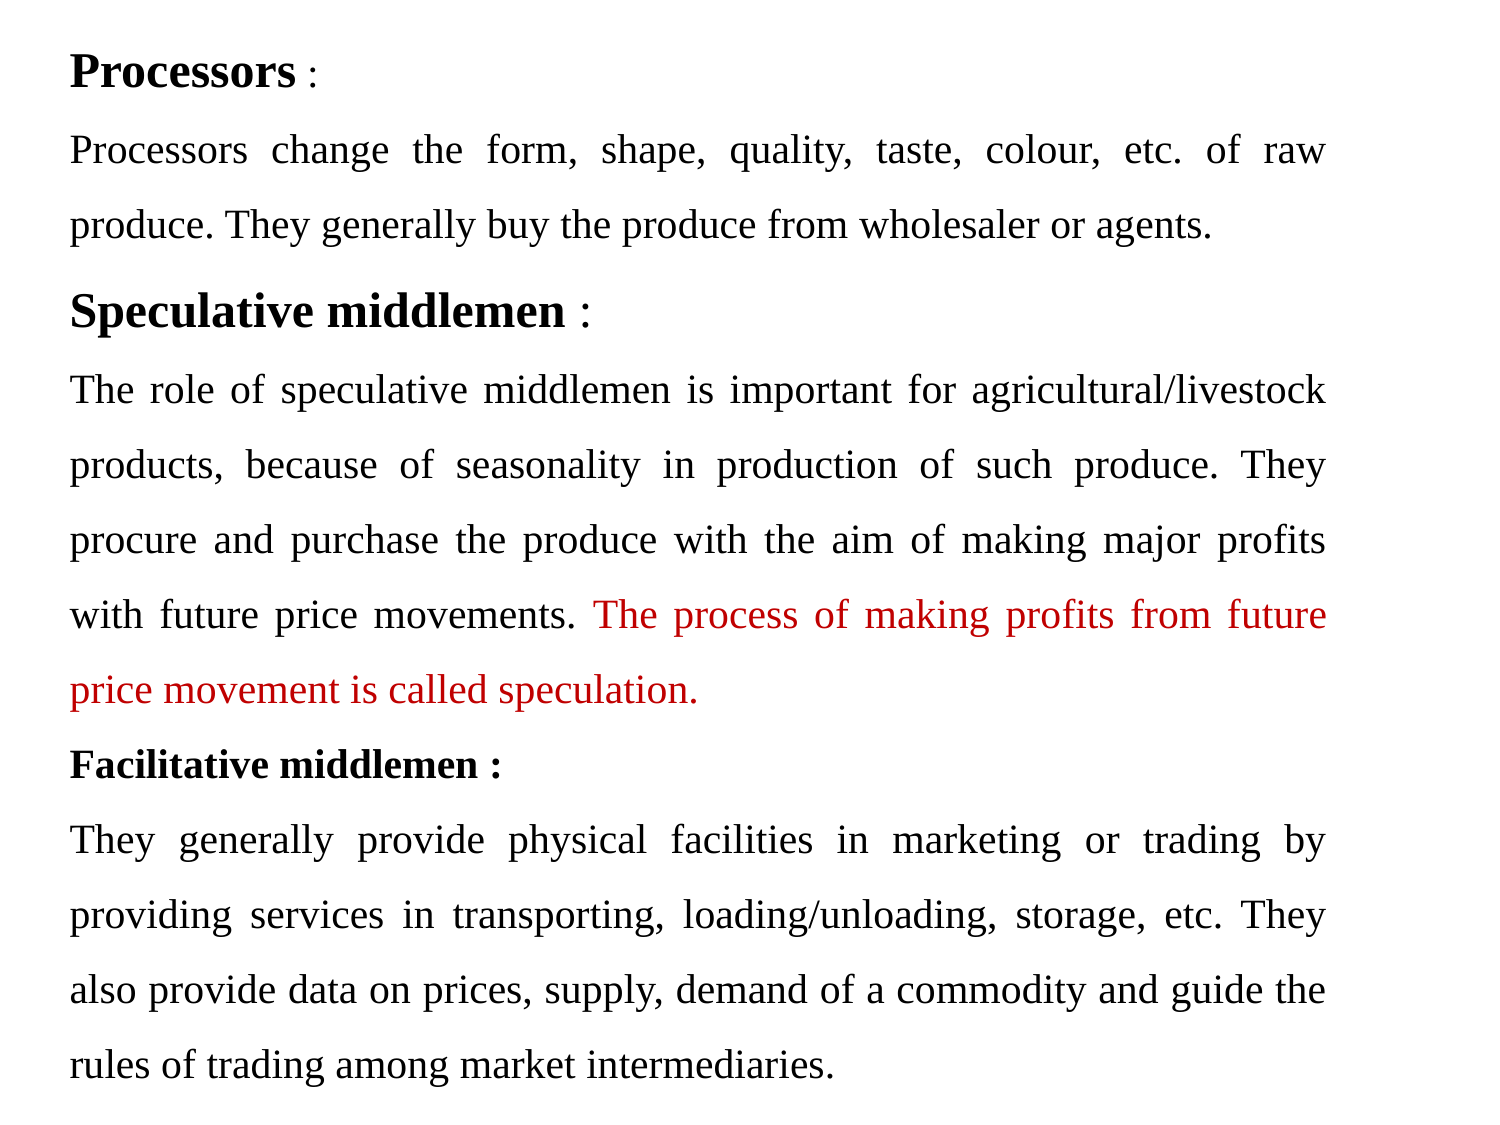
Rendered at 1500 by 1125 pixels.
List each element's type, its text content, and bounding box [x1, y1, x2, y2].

text_box Processors : Processors change the form, shape, quality, taste, colour, etc. of raw produce. They generally buy the produce from wholesaler or agents. Speculative middlemen : The role of speculative middlemen is important for agricultural/livestock products, because of seasonality in production of such produce. They procure and purchase the produce with the aim of making major profits with future price movements. The process of making profits from future price movement is called speculation. Facilitative middlemen : They generally provide physical facilities in marketing or trading by providing services in transporting, loading/unloading, storage, etc. They also provide data on prices, supply, demand of a commodity and guide the rules of trading among market intermediaries. [54, 0, 1343, 1095]
